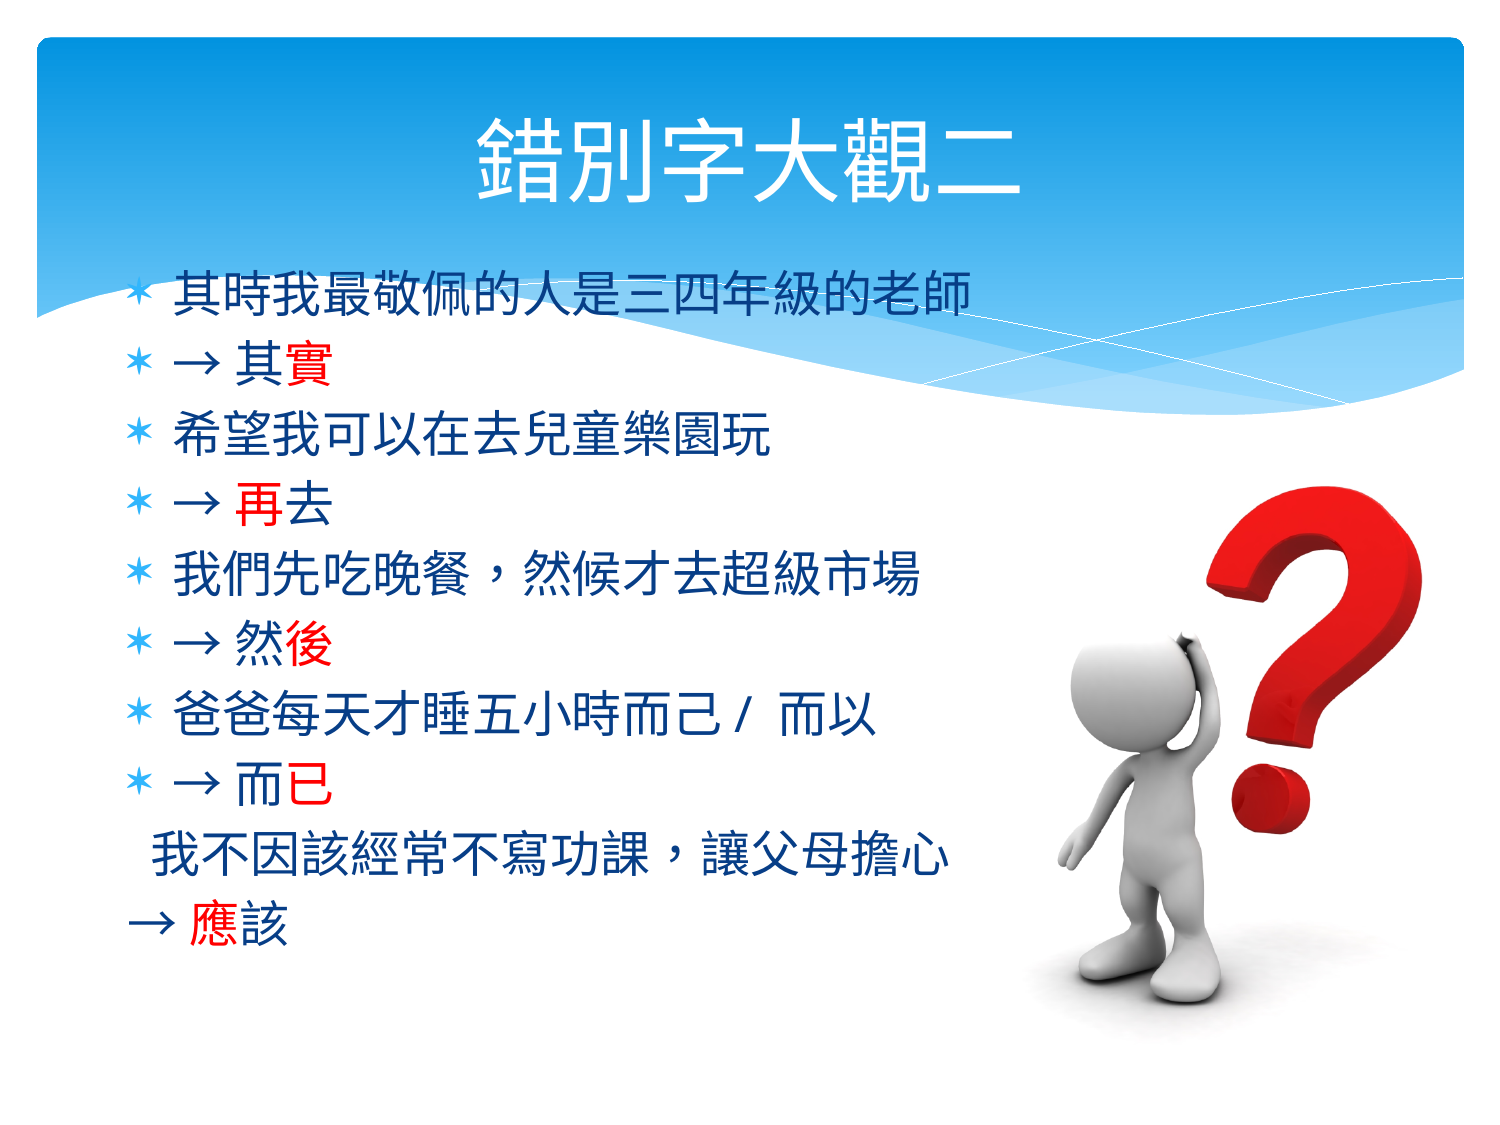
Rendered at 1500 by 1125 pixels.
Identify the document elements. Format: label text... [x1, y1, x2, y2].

list 其時我最敬佩的人是三四年級的老師 →其實 希望我可以在去兒童樂園玩 →再去 我們先吃晚餐，然候才去超級市場 →然後 爸爸每天才睡五小時而己/ 而以 →而已 我不因該經常不寫功課，讓父母擔心 →應該 [112, 261, 1359, 1005]
title 錯別字大觀二 [75, 55, 1425, 261]
picture [953, 420, 1467, 1095]
